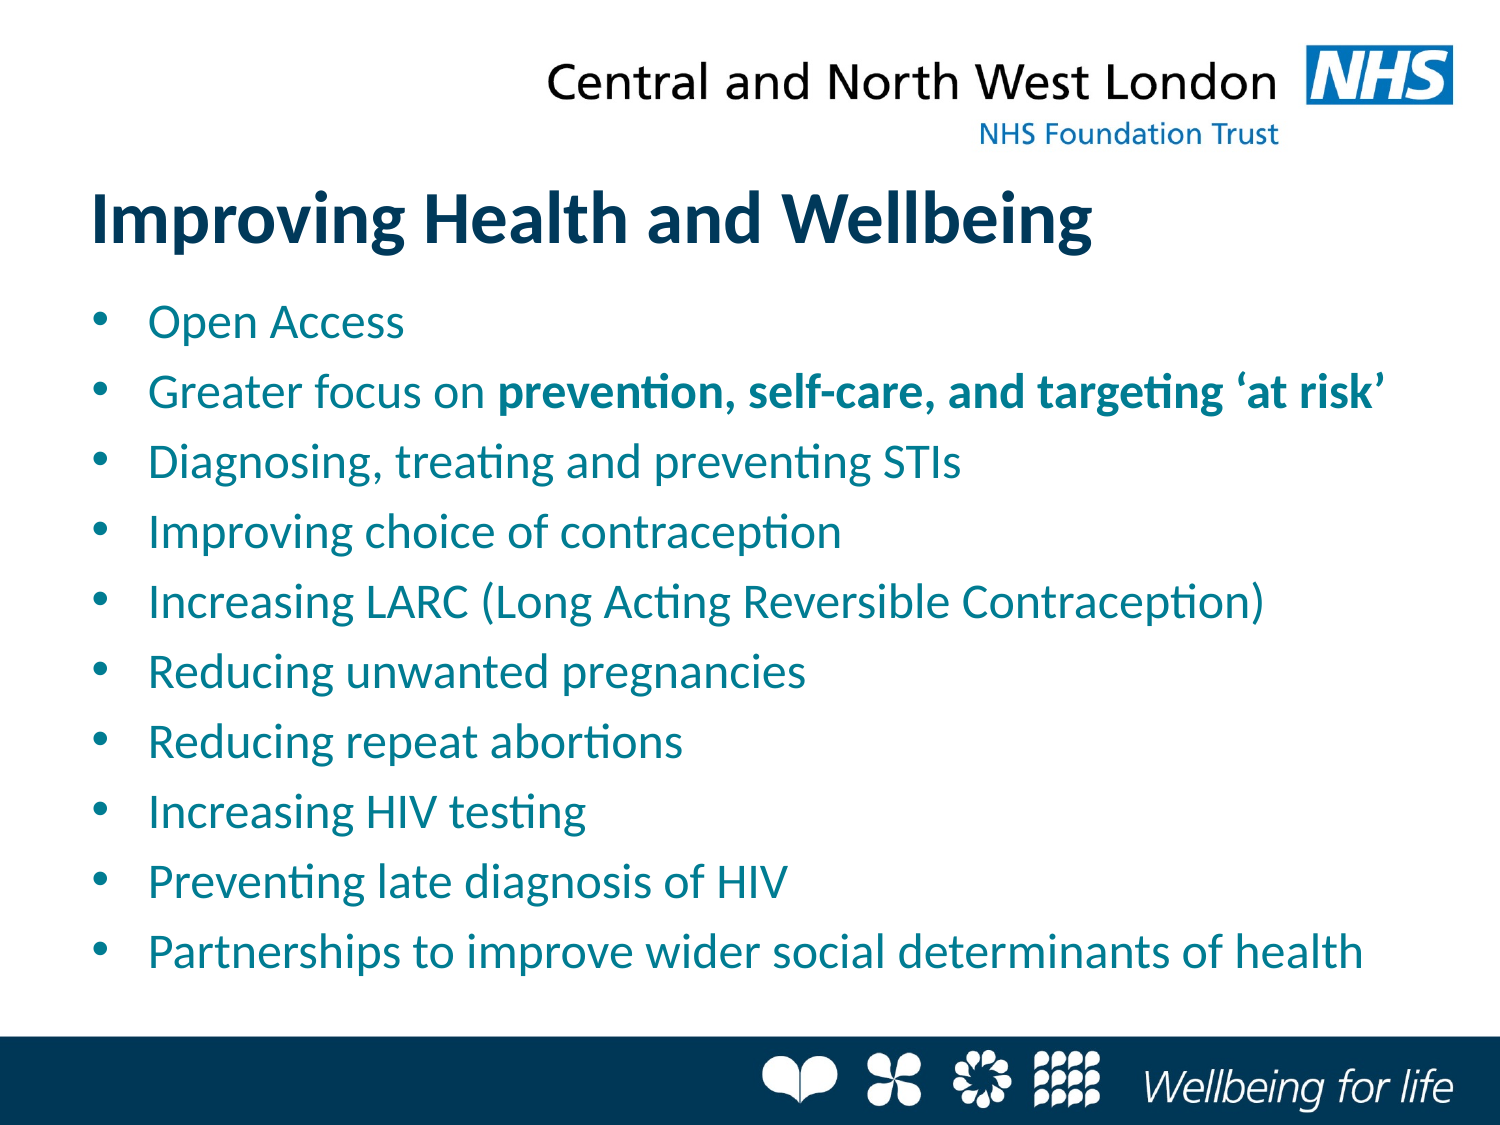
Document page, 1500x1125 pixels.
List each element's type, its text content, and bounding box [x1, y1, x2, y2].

title Improving Health and Wellbeing [75, 160, 1425, 268]
list Open Access Greater focus on prevention, self-care, and targeting ‘at risk’ Diagnosing, treating and preventing STIs Improving choice of contraception Increasing LARC (Long Acting Reversible Contraception) Reducing unwanted pregnancies Reducing repeat abortions Increasing HIV testing Preventing late diagnosis of HIV Partnerships to improve wider social determinants of health [76, 280, 1427, 1024]
picture [0, 0, 1500, 1125]
